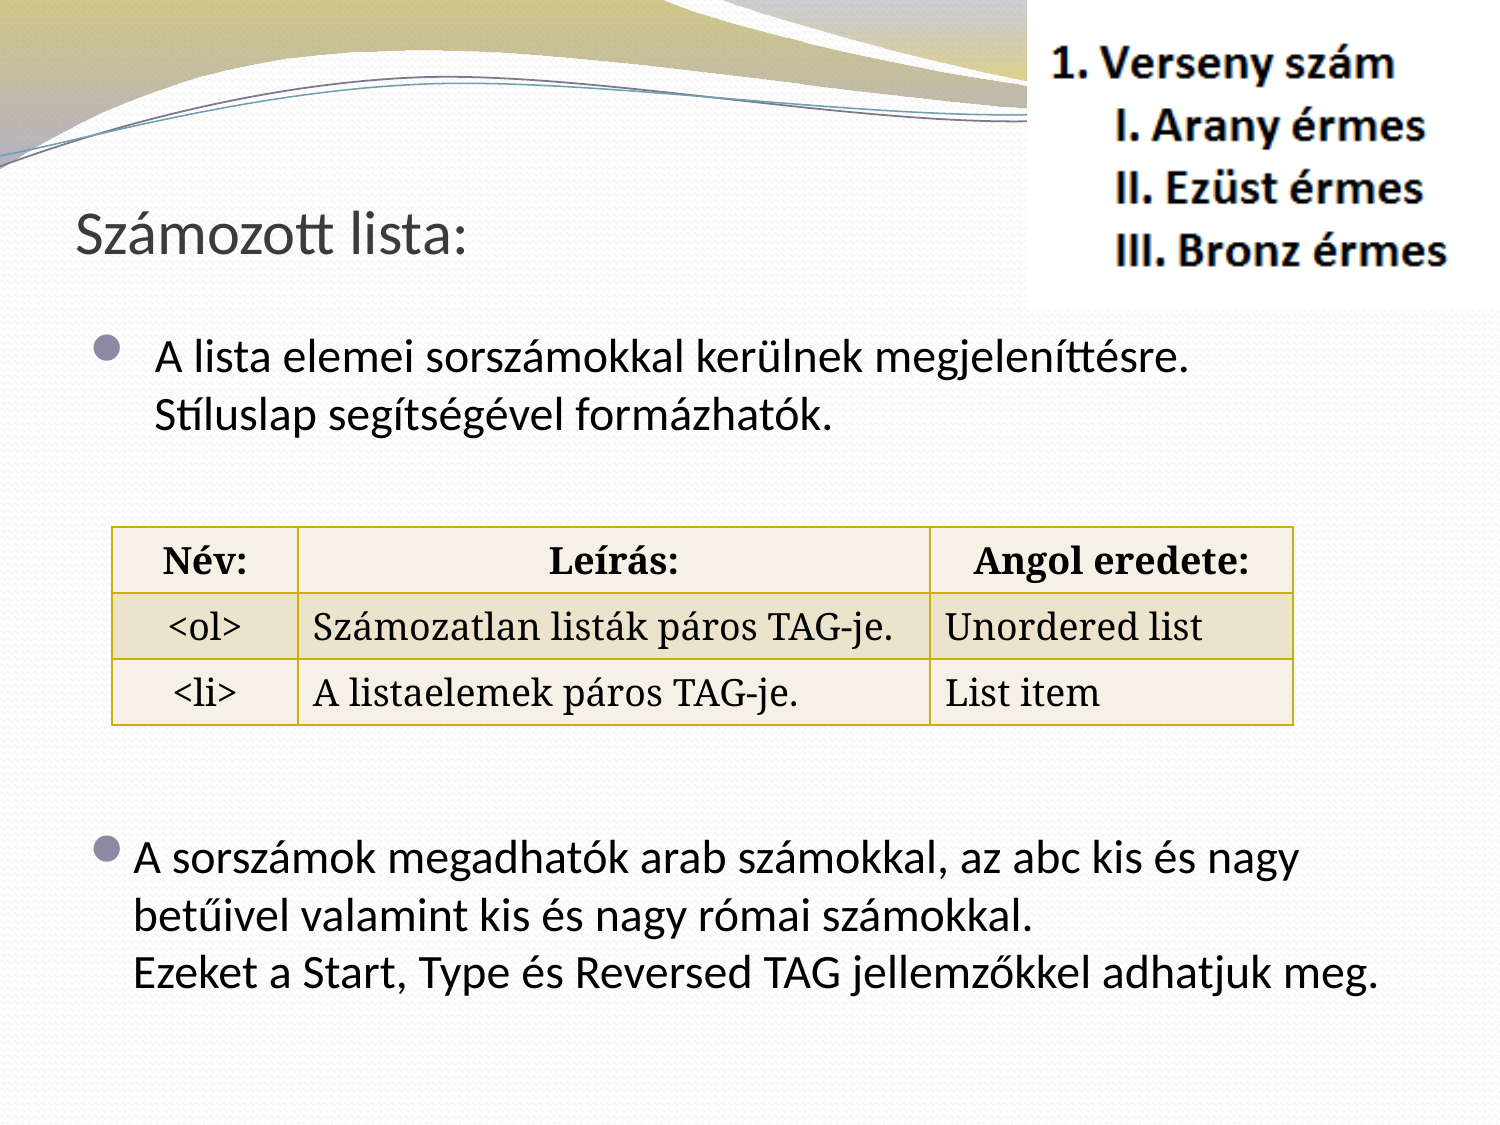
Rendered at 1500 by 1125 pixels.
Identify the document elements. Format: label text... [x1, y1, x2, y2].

table_header Leírás: [299, 528, 929, 592]
table_header Név: [113, 528, 297, 592]
table_cell <li> [113, 660, 297, 724]
table_cell A listaelemek páros TAG-je. [299, 660, 929, 724]
table_cell Unordered list [931, 594, 1292, 658]
table_cell List item [931, 660, 1292, 724]
list A lista elemei sorszámokkal kerülnek megjeleníttésre. Stíluslap segítségével formázhatók. A sorszámok megadhatók arab számokkal, az abc kis és nagy betűivel valamint kis és nagy római számokkal. Ezeket a Start, Type és Reversed TAG jellemzőkkel adhatjuk meg. [75, 317, 1425, 1083]
title Számozott lista: [75, 115, 1020, 268]
table_cell Számozatlan listák páros TAG-je. [299, 594, 929, 658]
table_cell <ol> [113, 594, 297, 658]
table_header Angol eredete: [931, 528, 1292, 592]
picture [1027, 0, 1500, 310]
